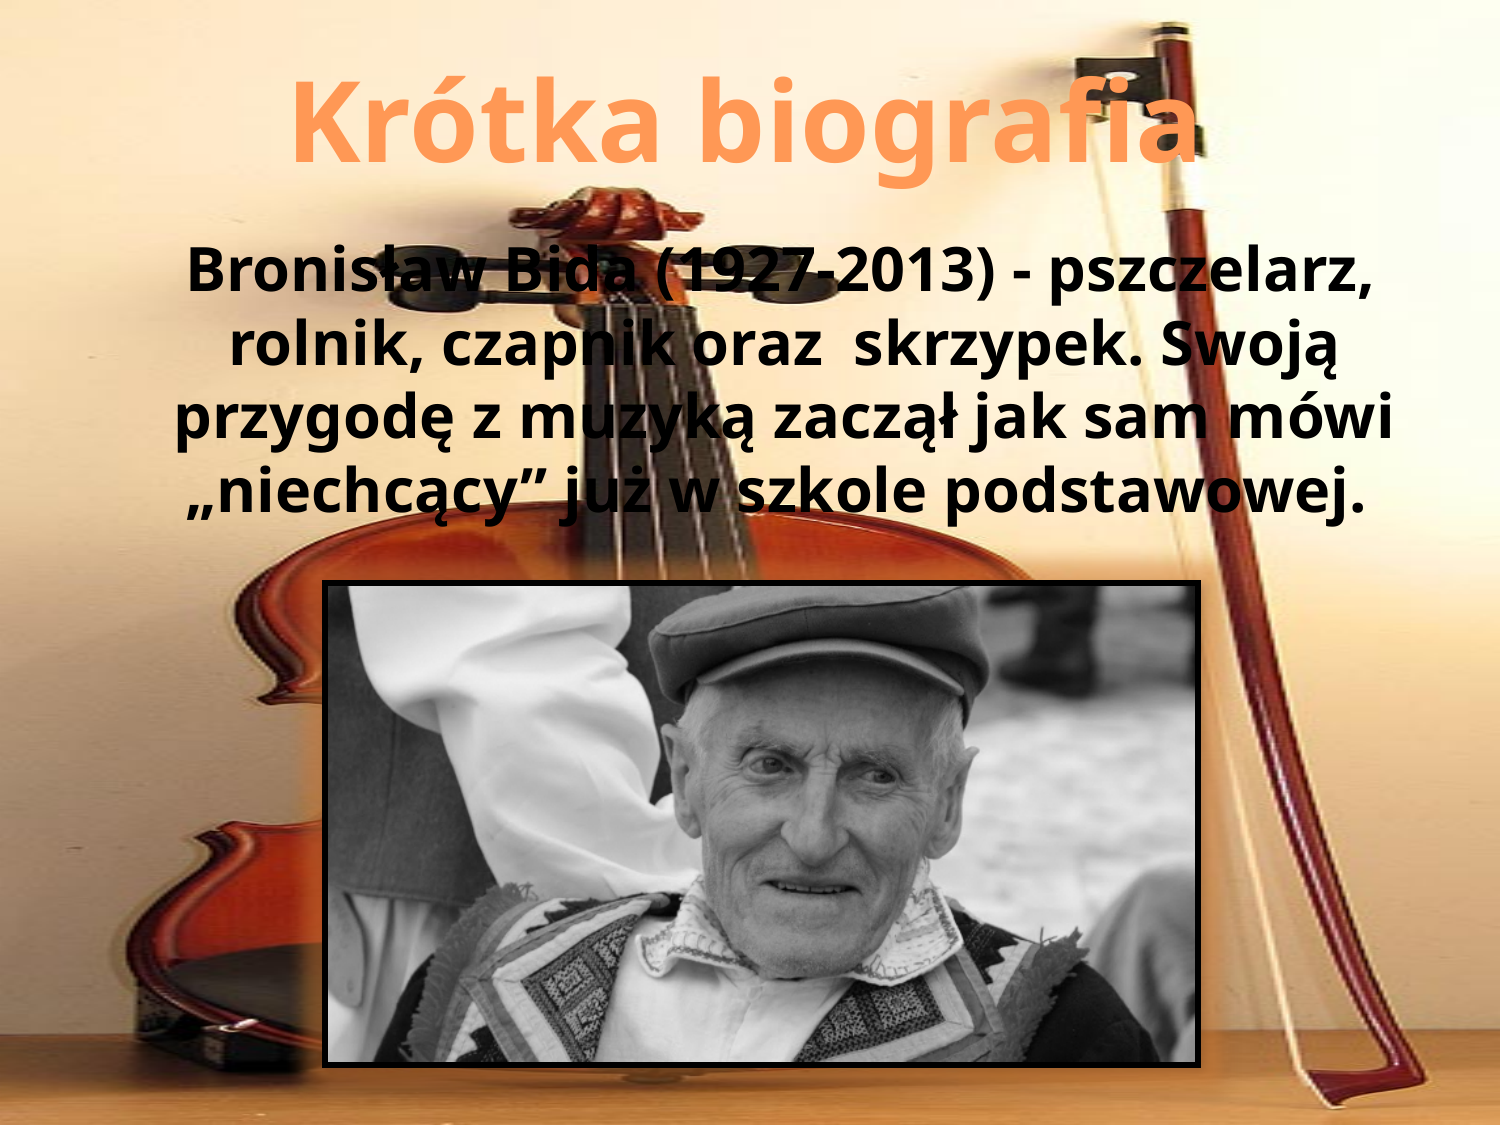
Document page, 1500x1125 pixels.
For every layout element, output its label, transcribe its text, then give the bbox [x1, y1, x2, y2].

picture [0, 0, 1500, 1125]
title Krótka biografia [70, 23, 1421, 211]
list Bronisław Bida (1927-2013) - pszczelarz, rolnik, czapnik oraz skrzypek. Swoją przygodę z muzyką zaczął jak sam mówi „niechcący” już w szkole podstawowej. [82, 222, 1432, 582]
